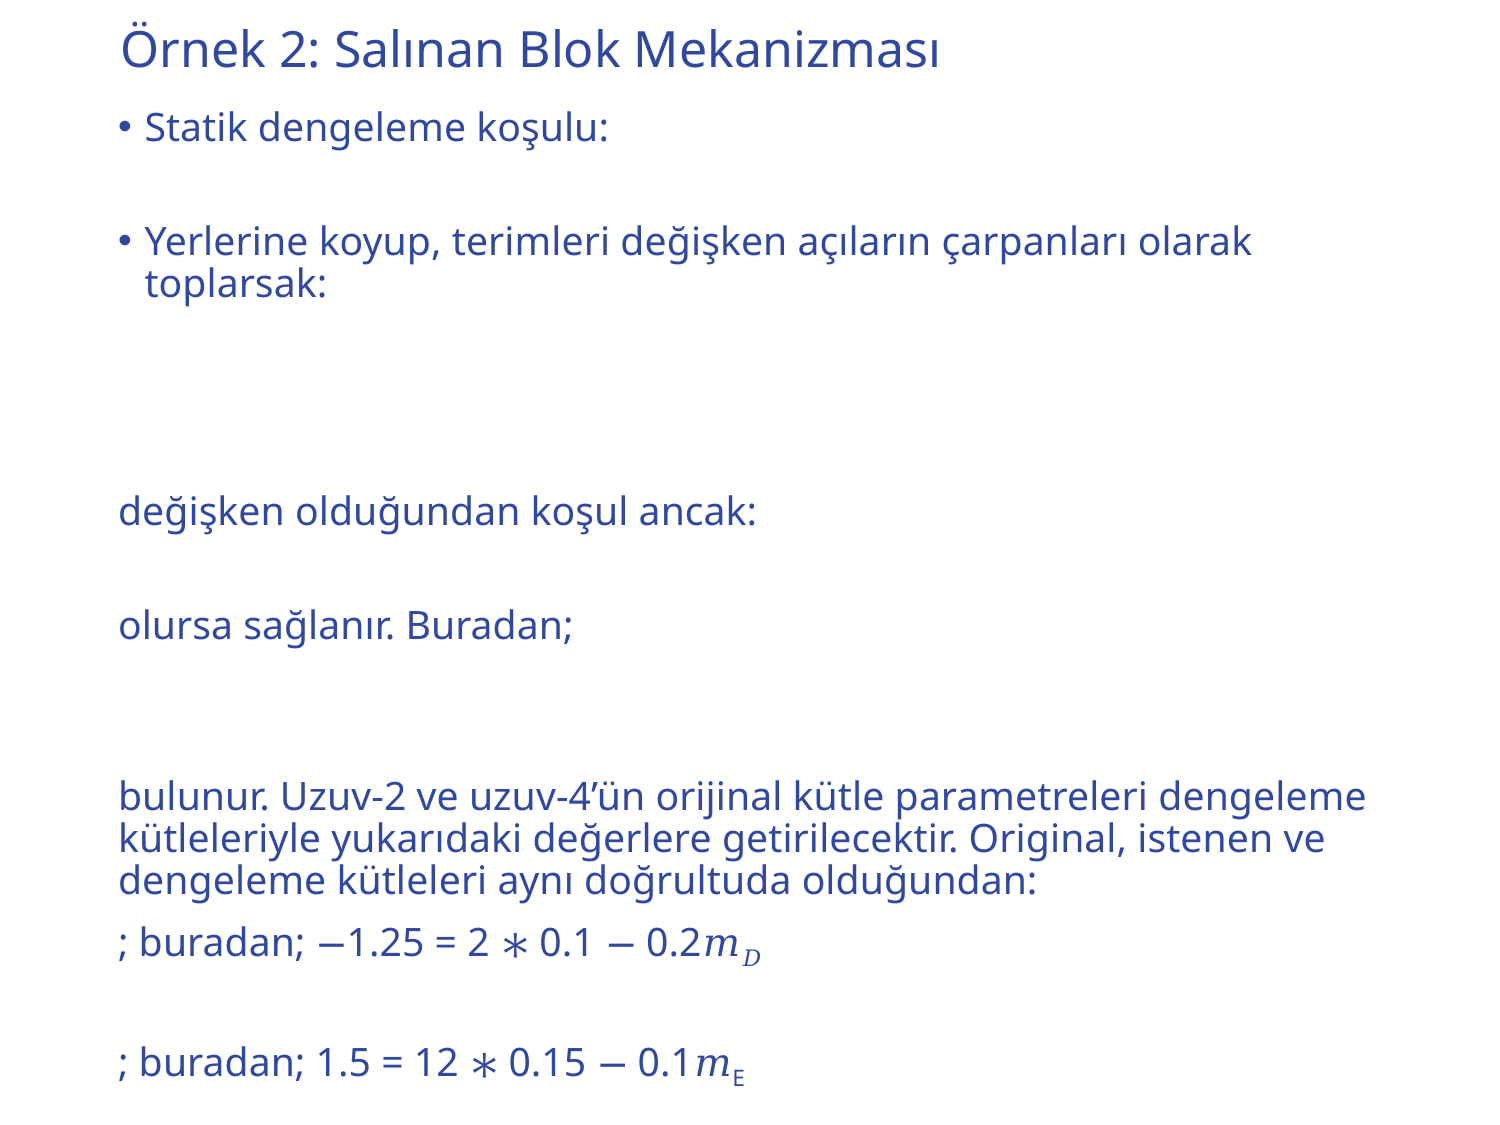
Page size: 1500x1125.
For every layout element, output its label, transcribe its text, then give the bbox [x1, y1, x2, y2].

title Örnek 2: Salınan Blok Mekanizması [105, 12, 1400, 91]
